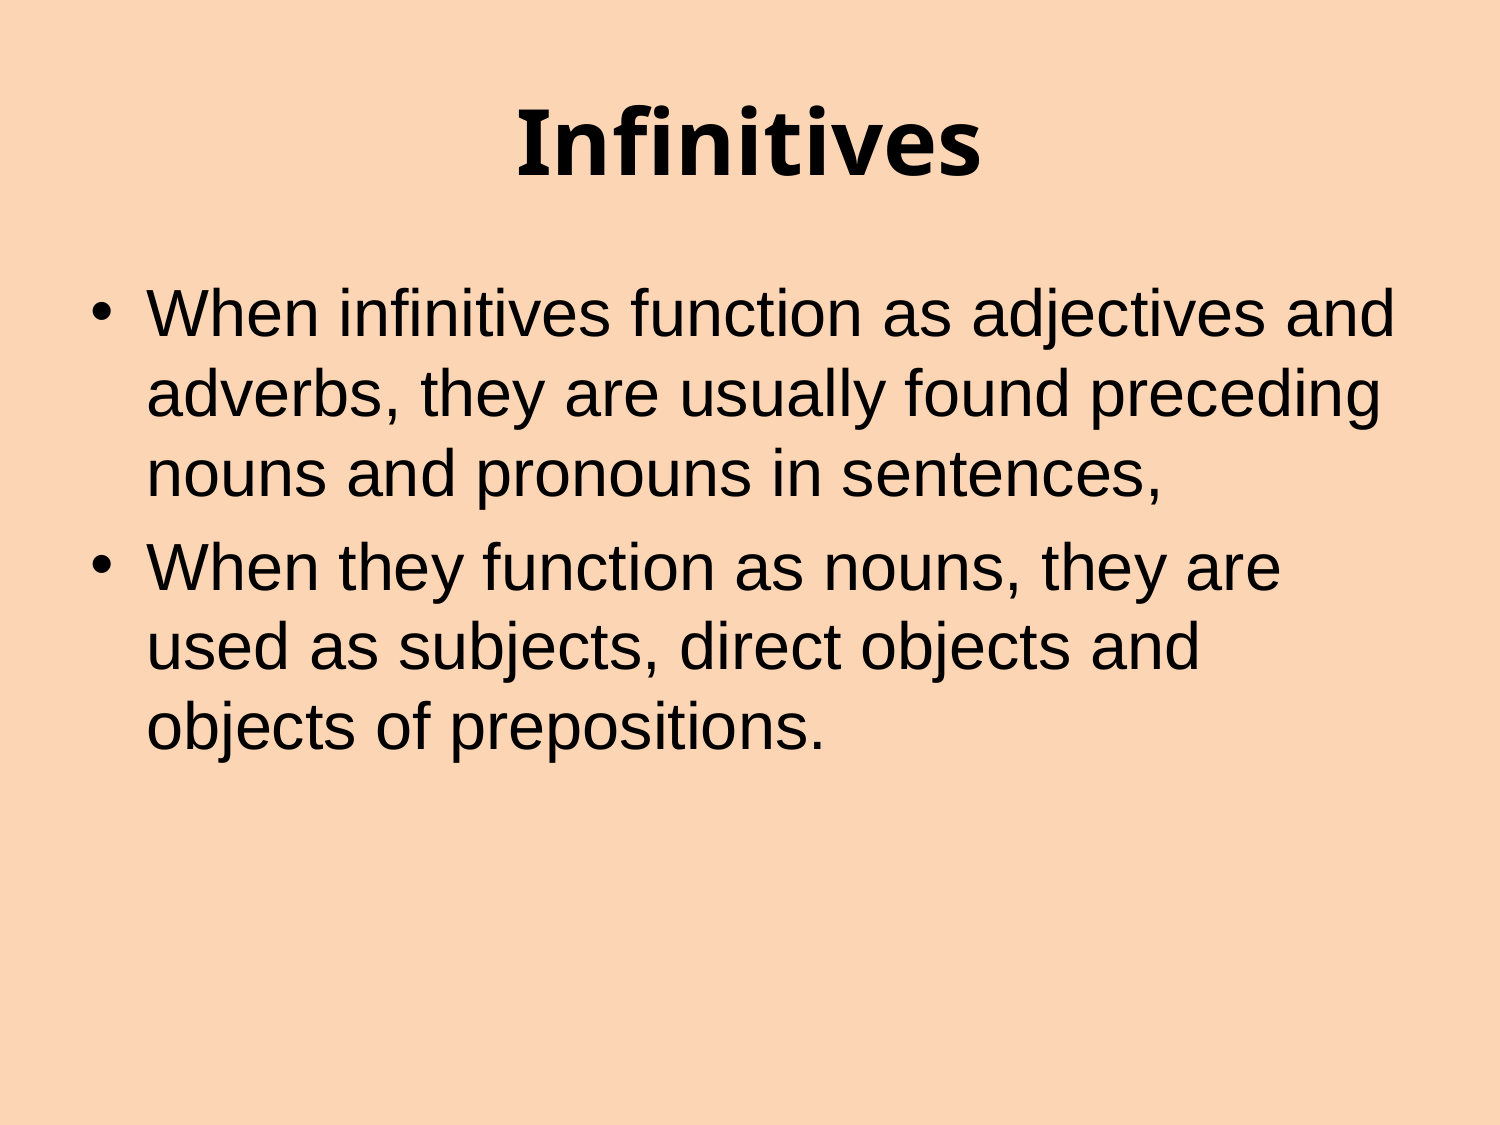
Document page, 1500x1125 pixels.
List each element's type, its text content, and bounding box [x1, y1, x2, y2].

list When infinitives function as adjectives and adverbs, they are usually found preceding nouns and pronouns in sentences, When they function as nouns, they are used as subjects, direct objects and objects of prepositions. [75, 262, 1425, 1005]
title Infinitives [75, 45, 1425, 233]
